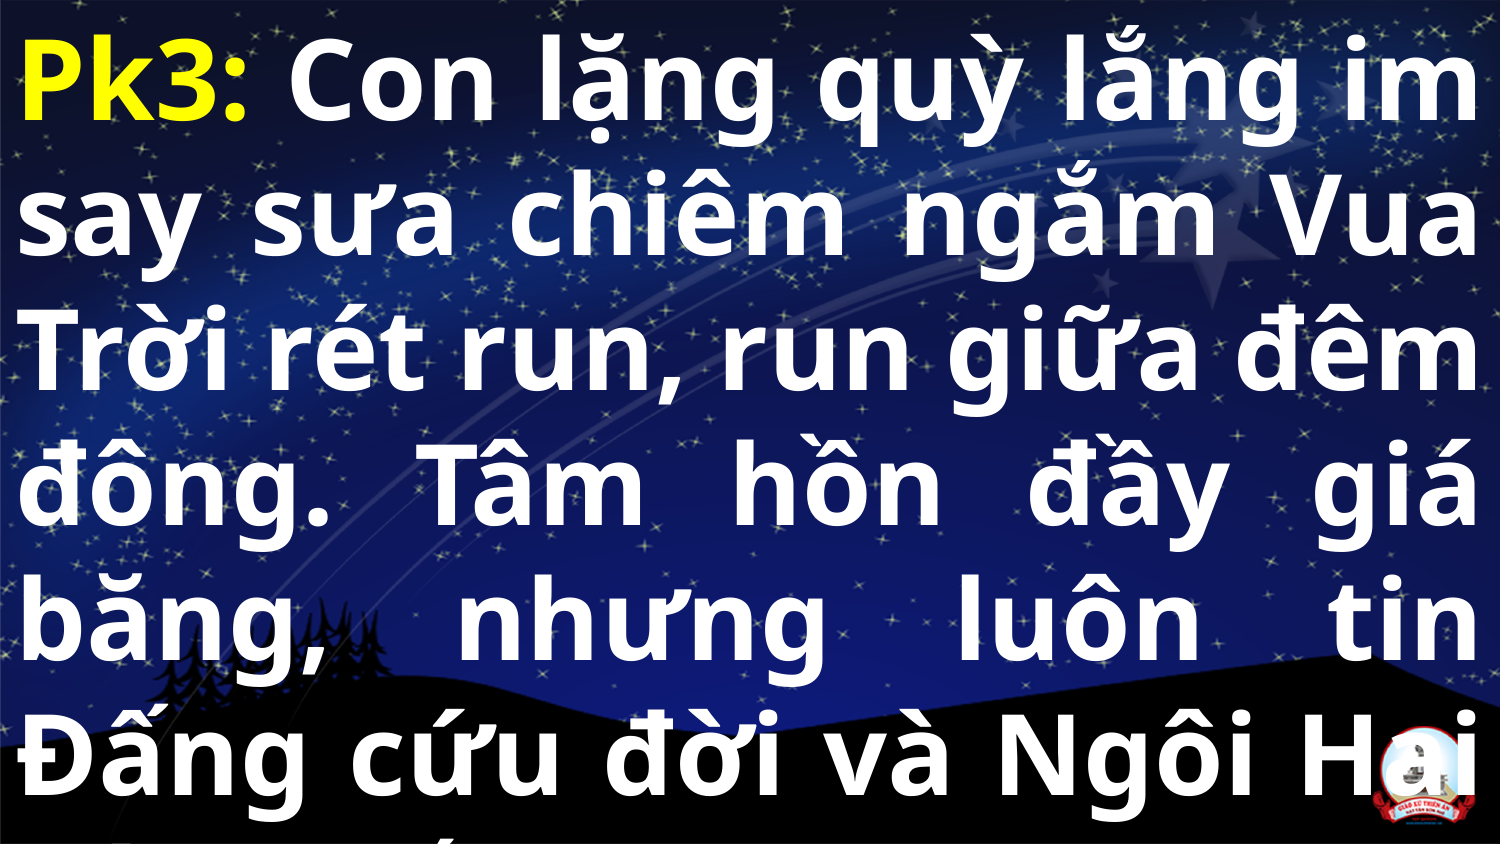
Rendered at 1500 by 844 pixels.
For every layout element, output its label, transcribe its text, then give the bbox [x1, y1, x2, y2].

subtitle Pk3: Con lặng quỳ lắng im say sưa chiêm ngắm Vua Trời rét run, run giữa đêm đông. Tâm hồn đầy giá băng, nhưng luôn tin Đấng cứu đời và Ngôi Hai cứu thế. [0, 0, 1500, 844]
